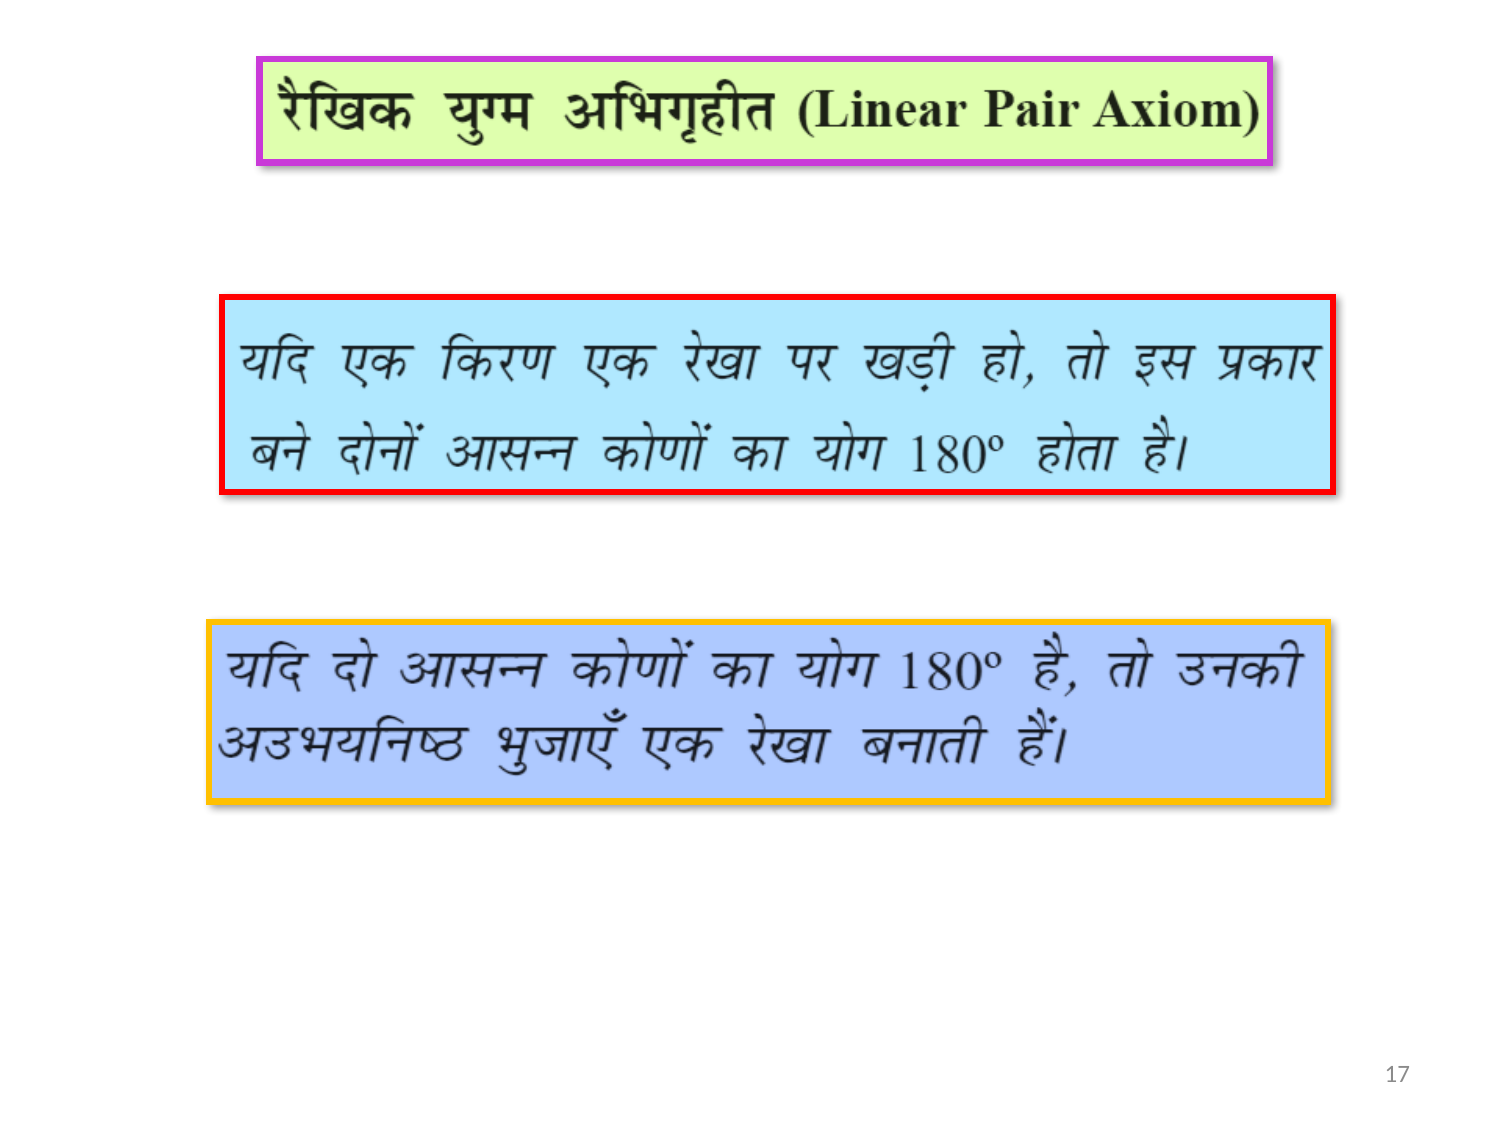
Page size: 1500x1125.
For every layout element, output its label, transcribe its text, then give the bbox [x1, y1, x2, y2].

slide_number 17 [1074, 1042, 1425, 1103]
picture [262, 62, 1268, 160]
picture [224, 299, 1330, 490]
picture [212, 624, 1326, 799]
